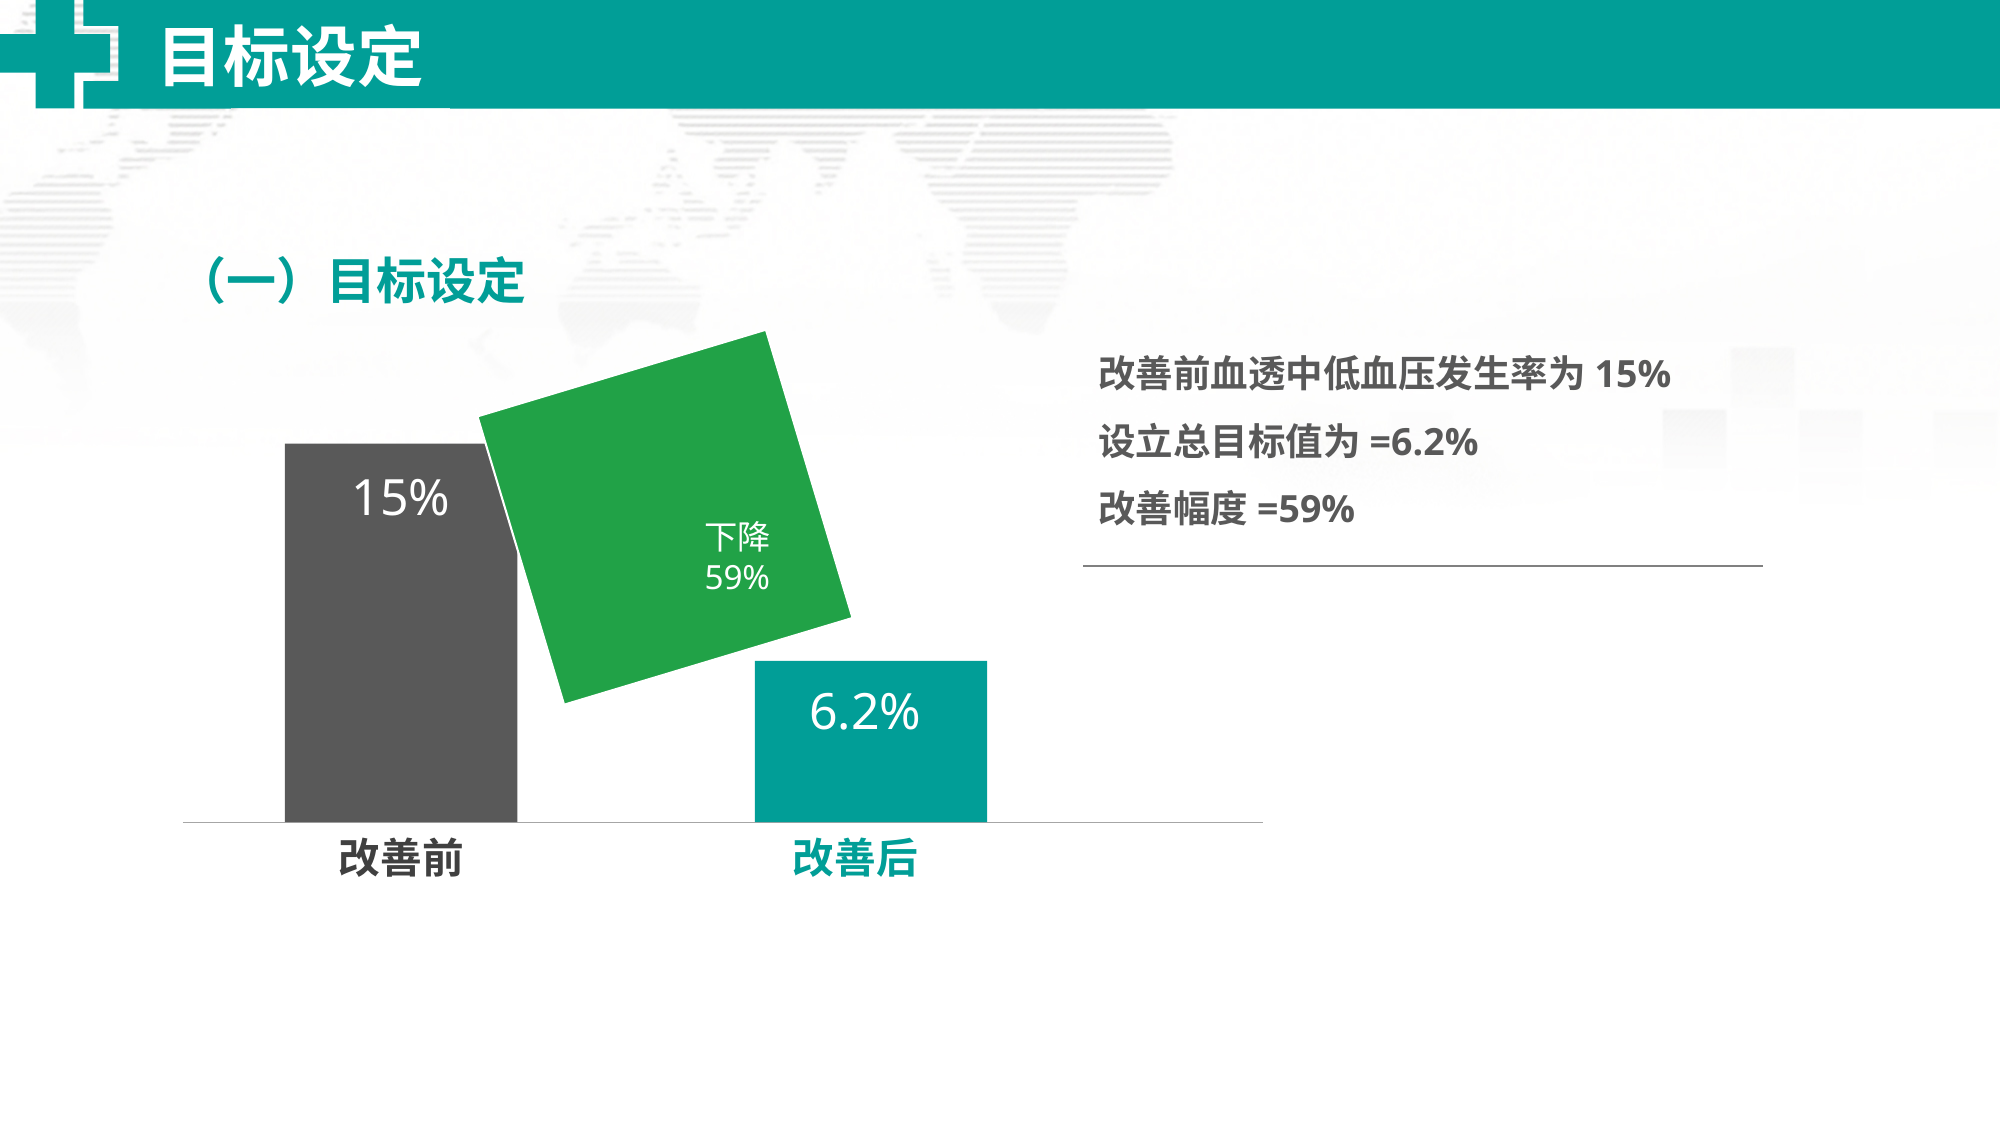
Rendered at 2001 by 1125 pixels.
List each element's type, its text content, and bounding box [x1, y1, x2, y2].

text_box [1083, 320, 1807, 568]
picture [0, 0, 2000, 1125]
text_box （一）目标设定 [162, 241, 795, 317]
text_box 目标设定 [142, 16, 1084, 104]
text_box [514, 366, 816, 668]
picture [0, 0, 35, 34]
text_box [182, 443, 1264, 898]
